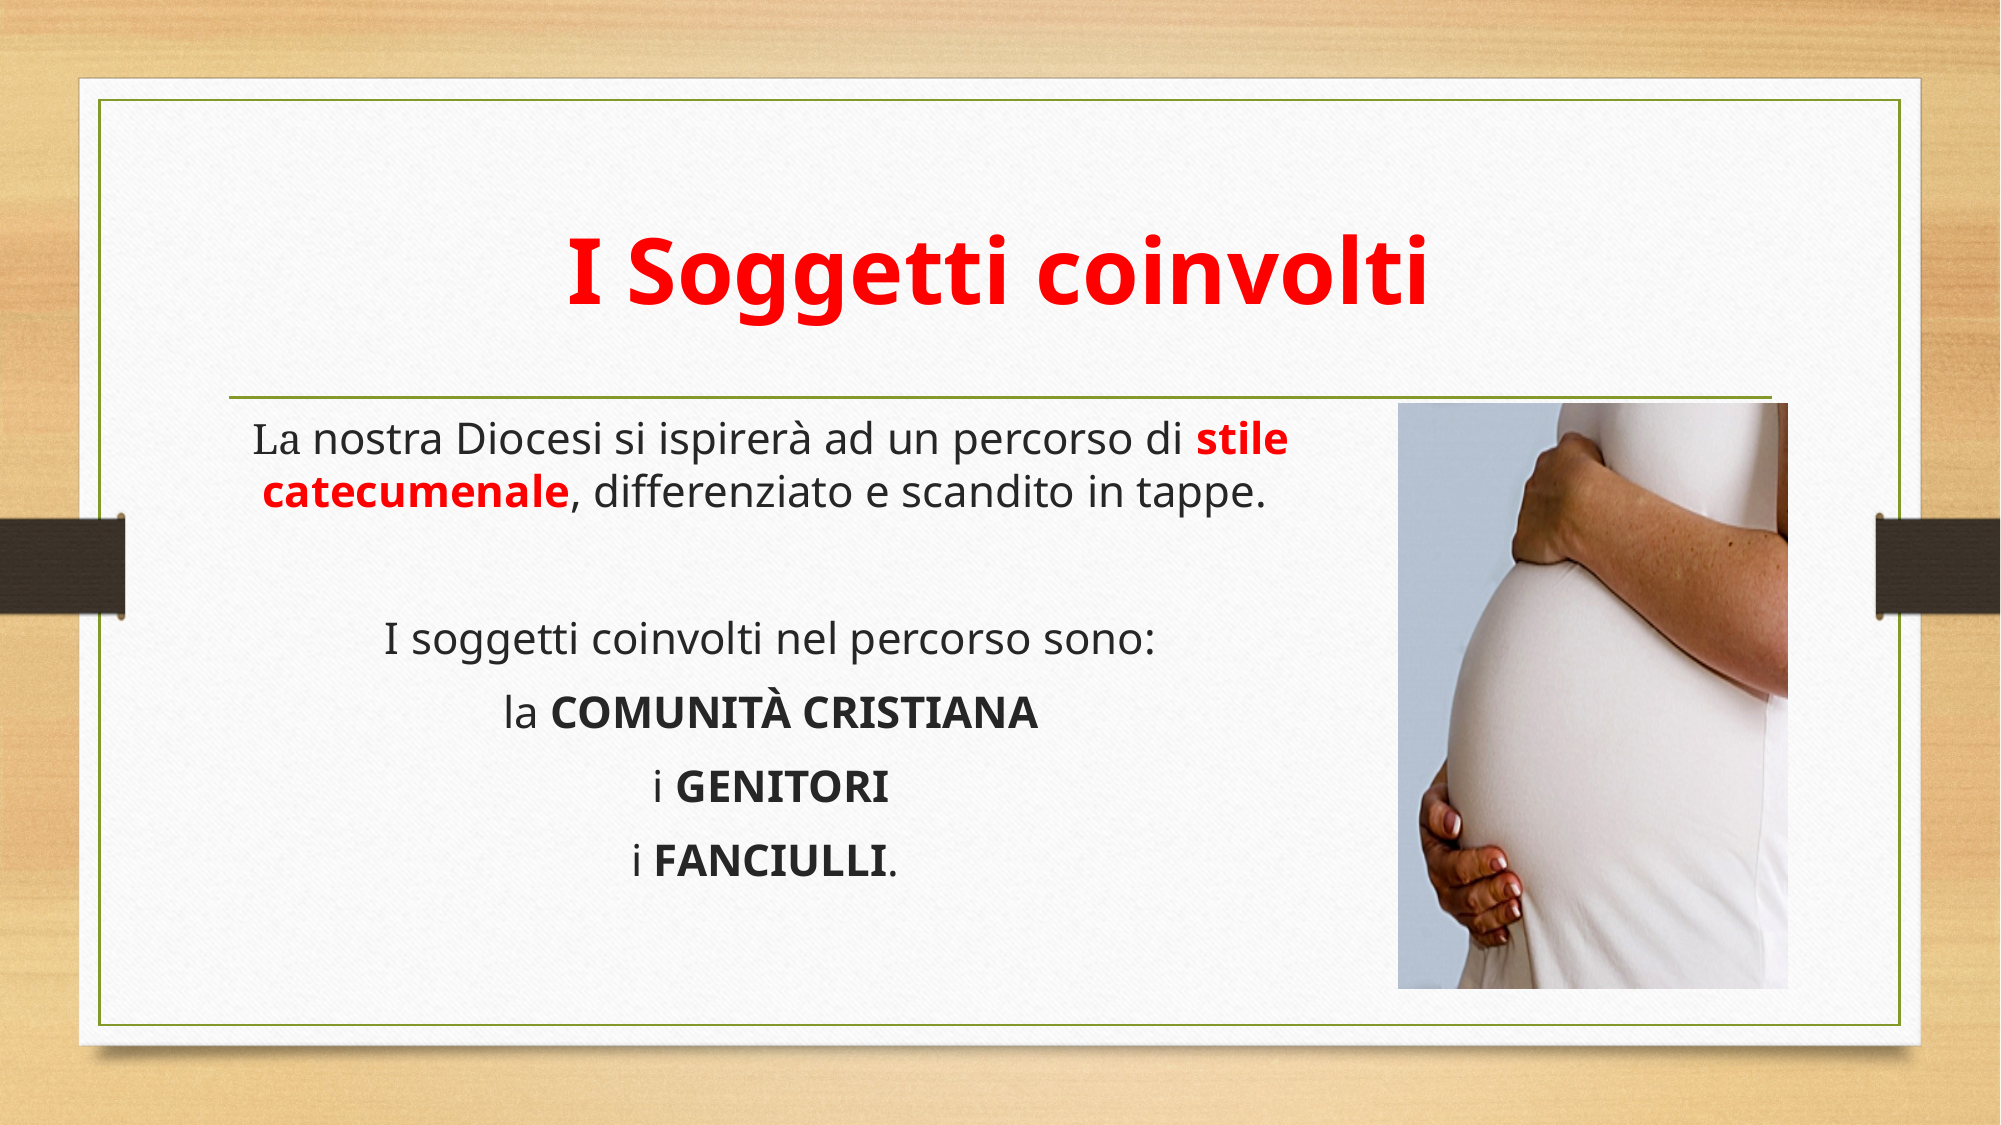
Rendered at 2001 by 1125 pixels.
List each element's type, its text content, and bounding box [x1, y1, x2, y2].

title I Soggetti coinvolti [212, 161, 1788, 375]
list La nostra Diocesi si ispirerà ad un percorso di stile catecumenale, differenziato e scandito in tappe. I soggetti coinvolti nel percorso sono: la COMUNITÀ CRISTIANA i GENITORI i FANCIULLI. [143, 403, 1397, 964]
picture [0, 0, 2001, 1125]
